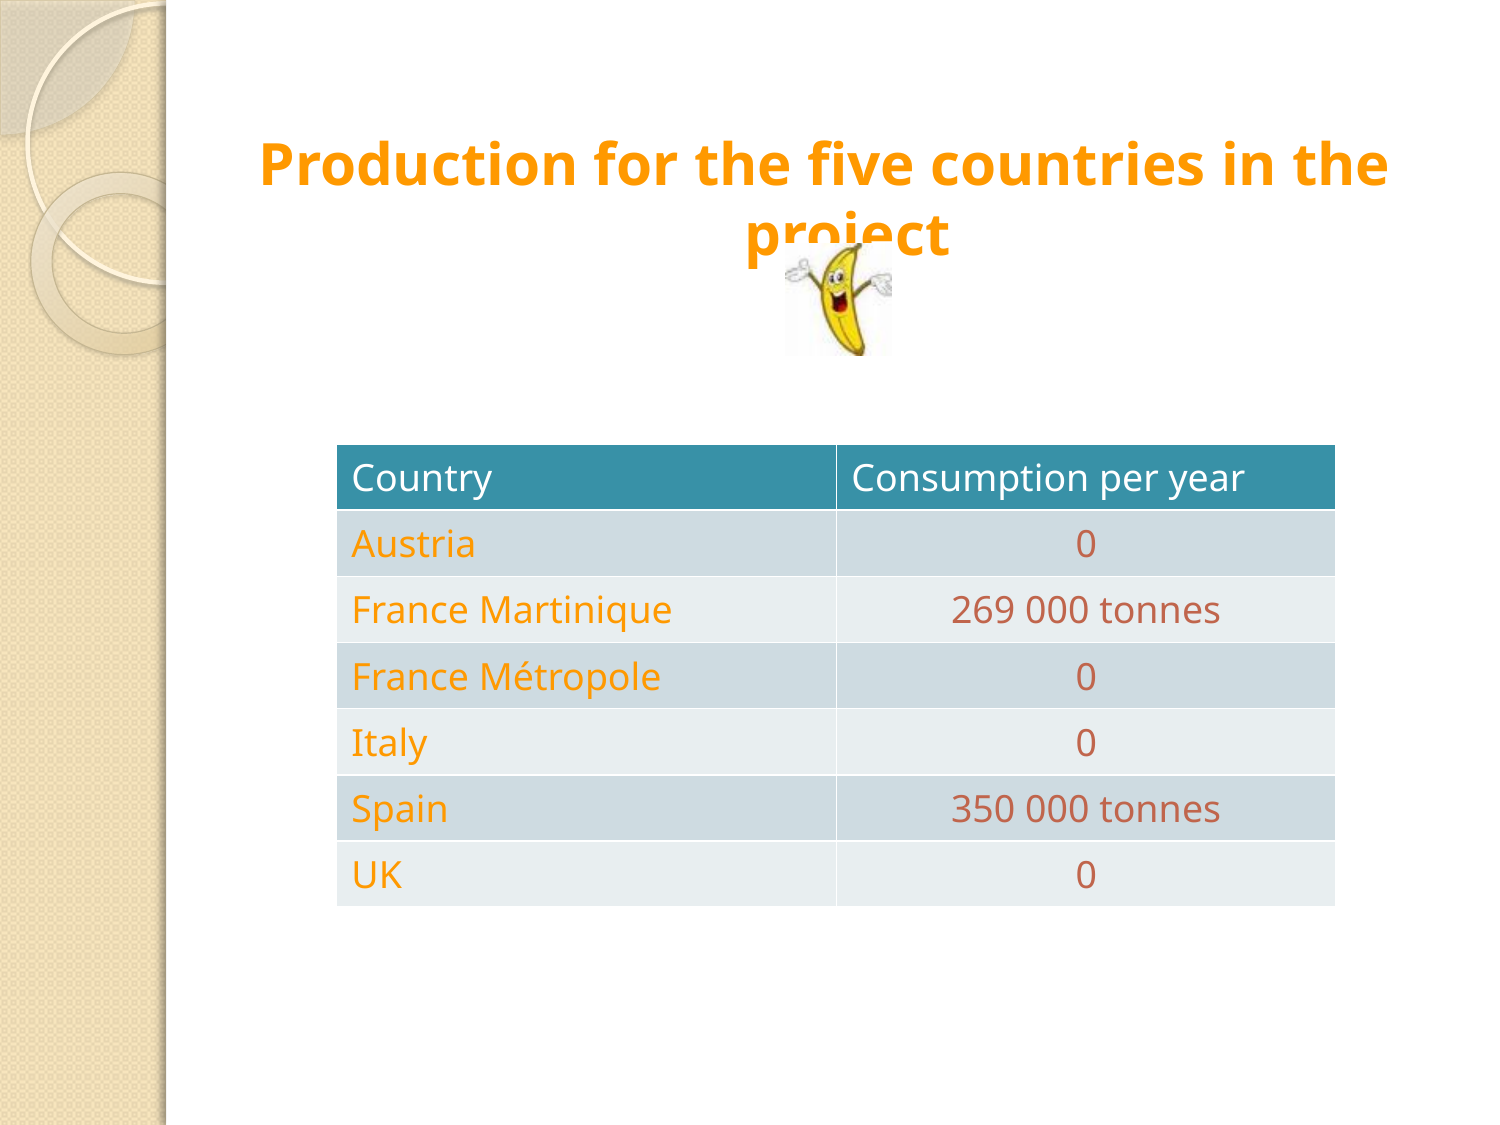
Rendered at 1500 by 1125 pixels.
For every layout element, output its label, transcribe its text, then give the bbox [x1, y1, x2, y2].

table_header Consumption per year [837, 445, 1335, 509]
table_cell Spain [337, 776, 836, 840]
table_cell Italy [337, 709, 836, 774]
table_cell 0 [837, 643, 1335, 708]
table_cell 0 [837, 842, 1335, 906]
table_cell 0 [837, 709, 1335, 774]
table_cell France Métropole [337, 643, 836, 708]
table_cell Austria [337, 511, 836, 576]
table_cell 0 [837, 511, 1335, 576]
table_cell France Martinique [337, 577, 836, 642]
table_cell 269 000 tonnes [837, 577, 1335, 642]
list Production for the five countries in the project [135, 119, 1500, 209]
picture [785, 243, 892, 356]
table_header Country [337, 445, 836, 509]
table_cell 350 000 tonnes [837, 776, 1335, 840]
table_cell UK [337, 842, 836, 906]
